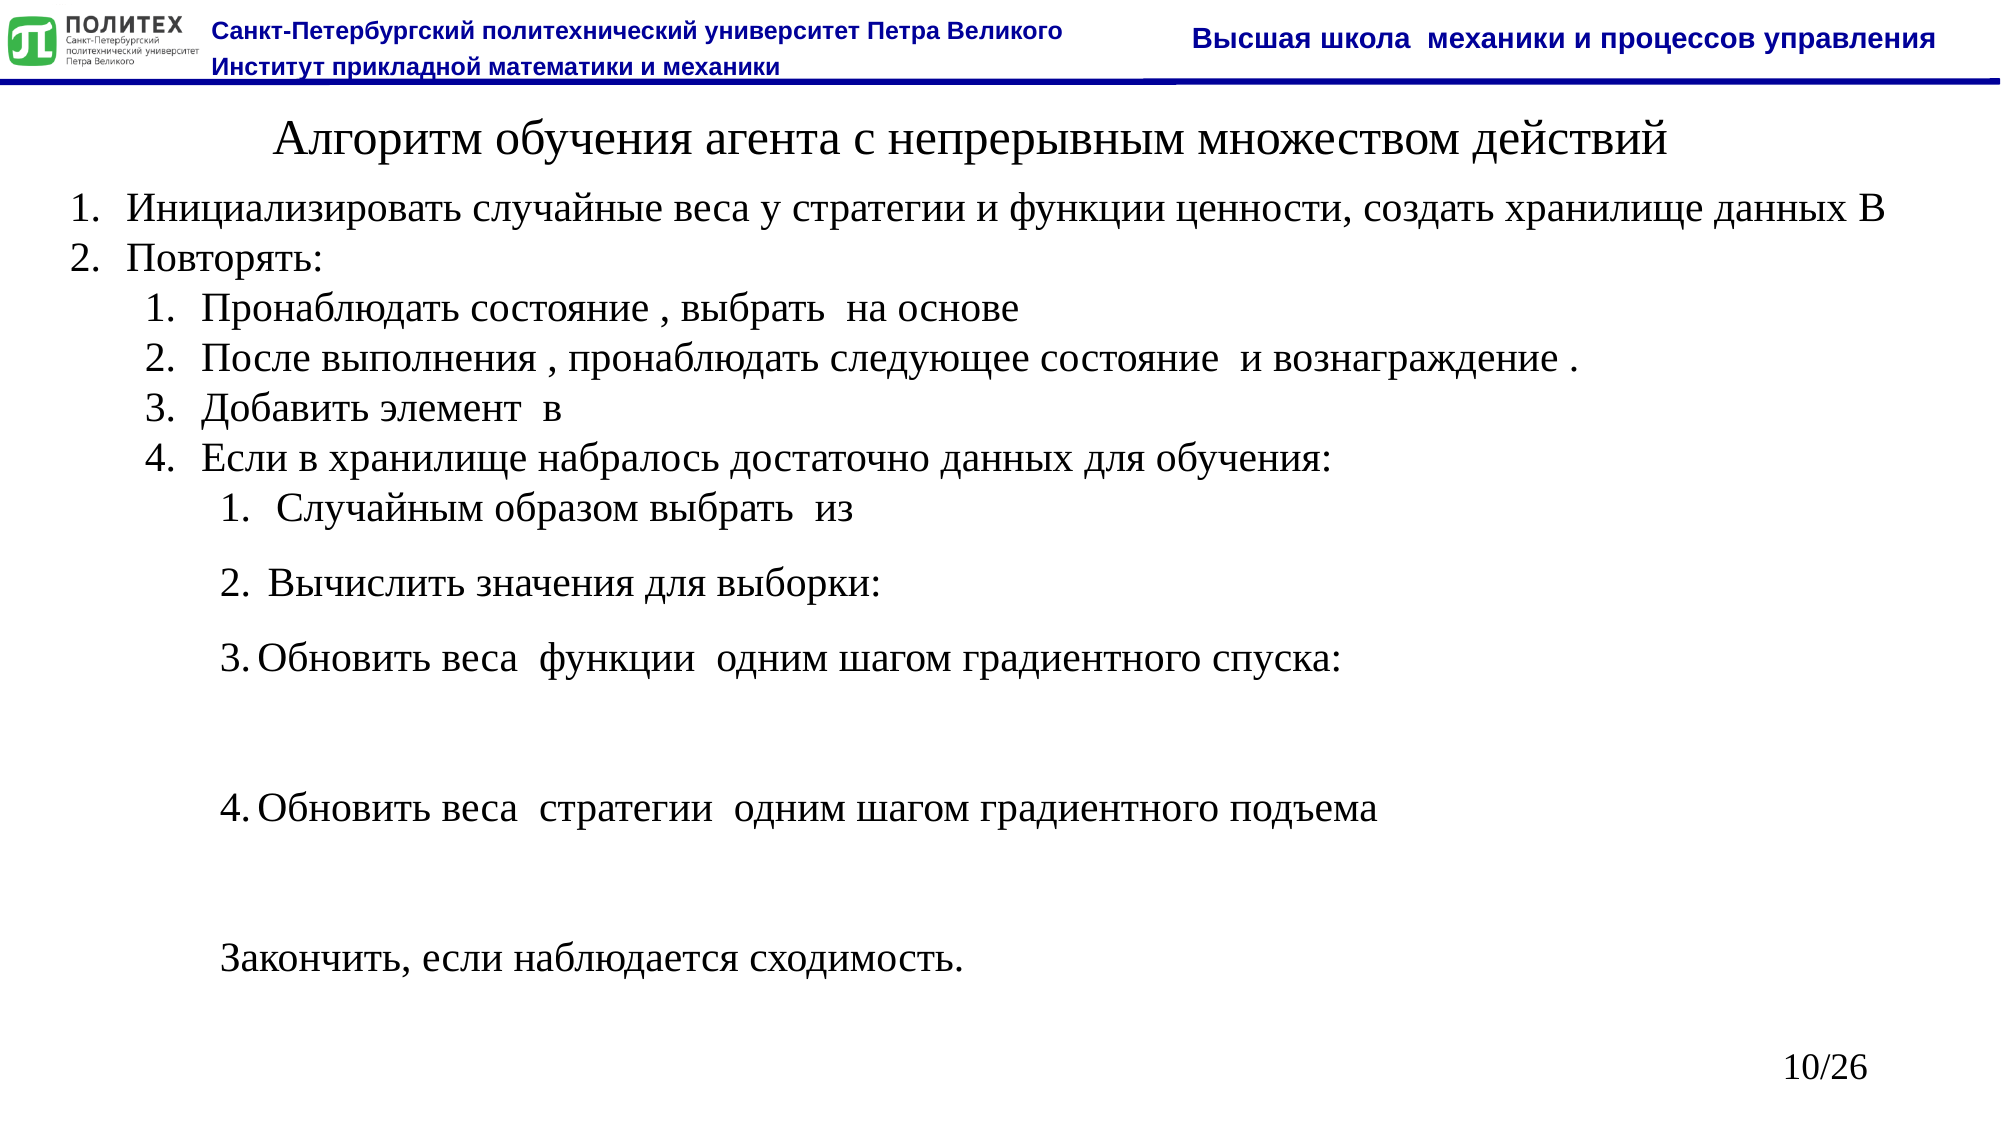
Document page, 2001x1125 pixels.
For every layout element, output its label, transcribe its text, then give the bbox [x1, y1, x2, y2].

picture [3, 5, 206, 77]
text_box 10/26 [1767, 1034, 1969, 1125]
text_box Алгоритм обучения агента с непрерывным множеством действий [255, 96, 1686, 172]
